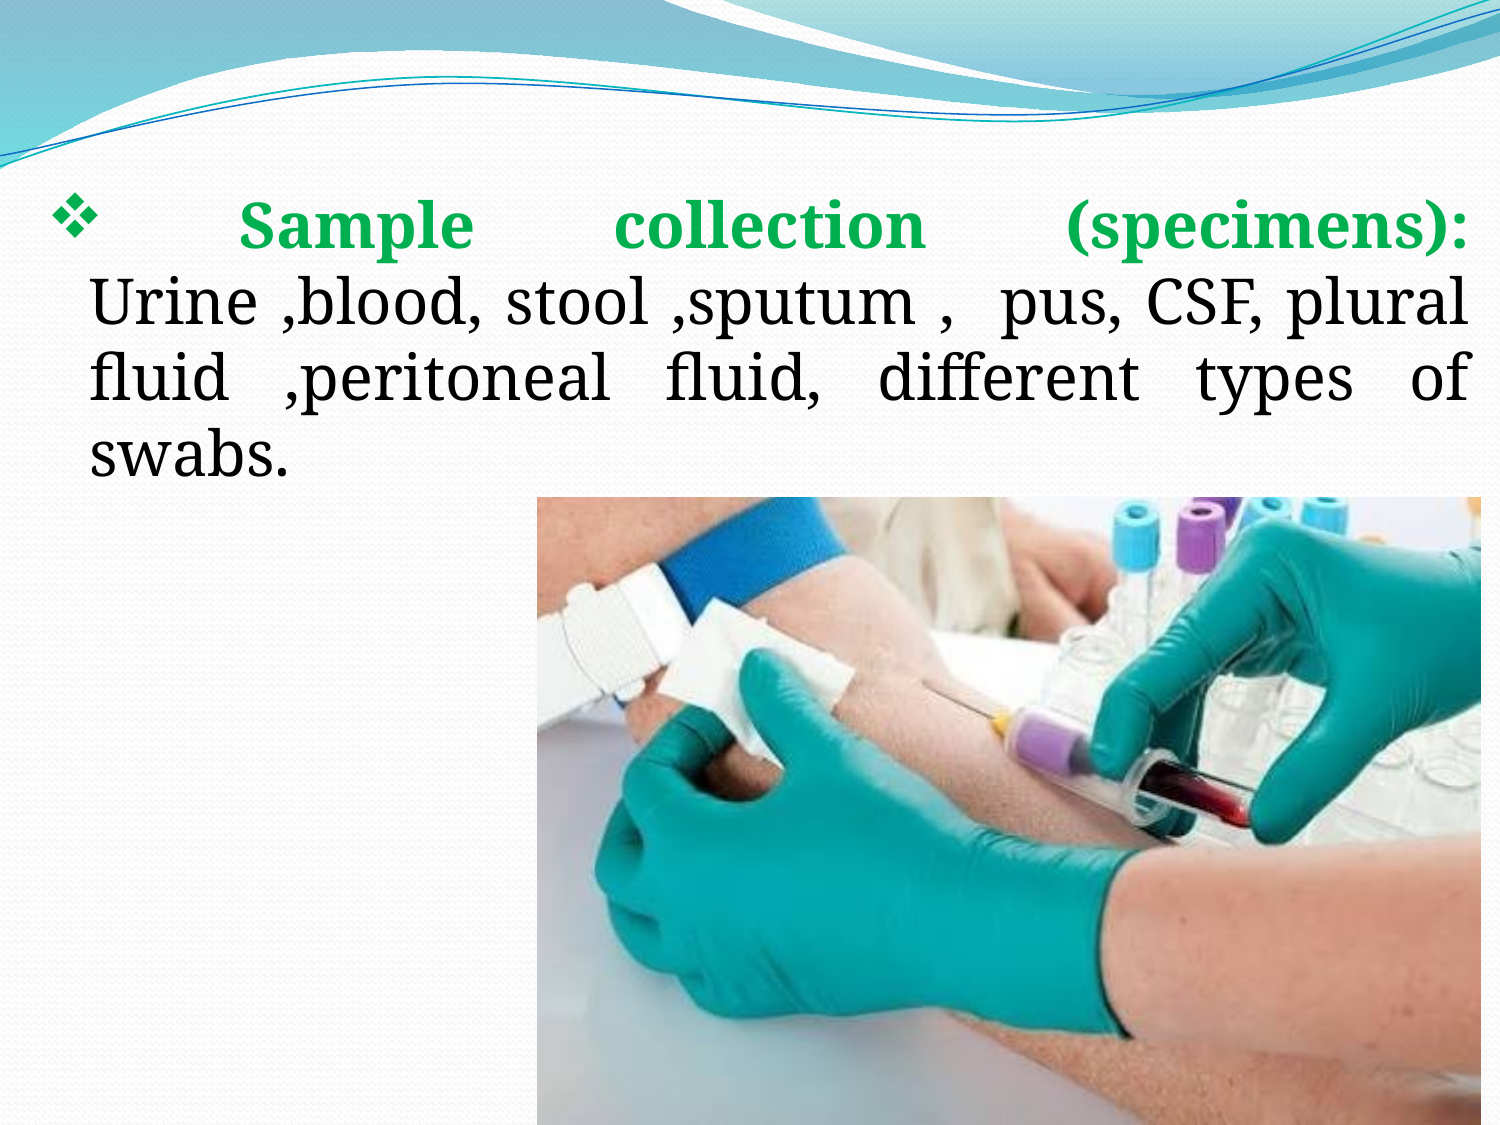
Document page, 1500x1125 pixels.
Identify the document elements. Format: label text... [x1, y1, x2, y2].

picture [537, 496, 1481, 1125]
list Sample collection (specimens): Urine ,blood, stool ,sputum , pus, CSF, plural fluid ,peritoneal fluid, different types of swabs. [32, 178, 1485, 498]
